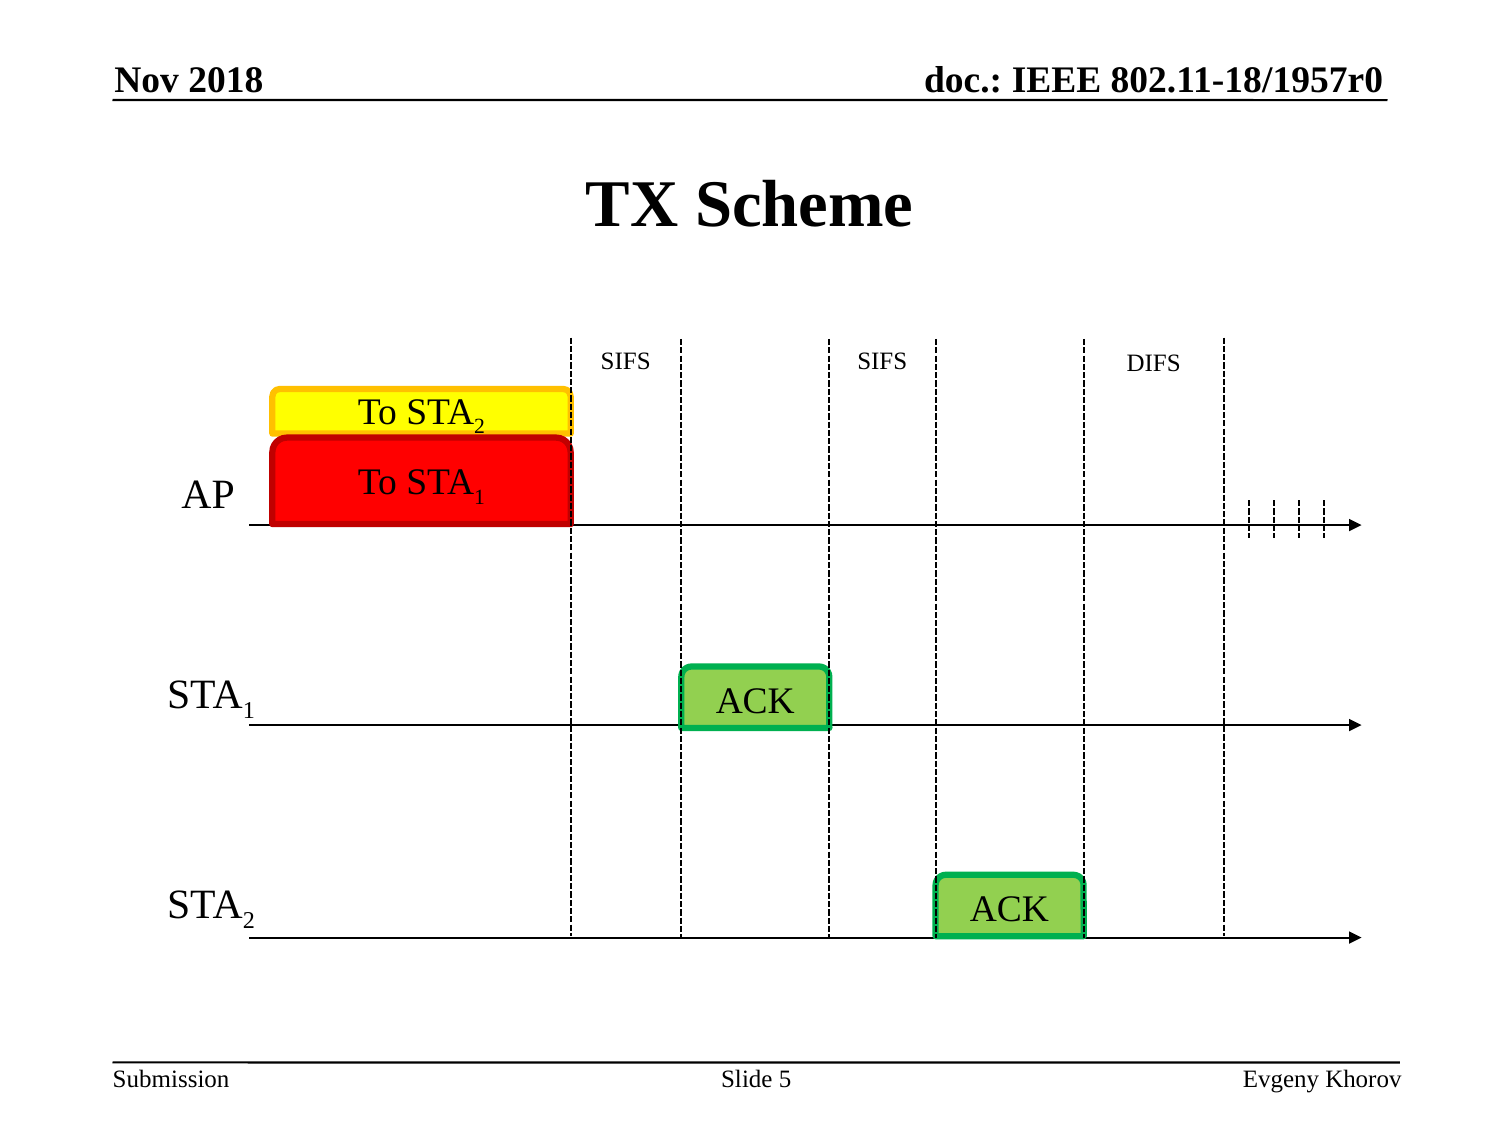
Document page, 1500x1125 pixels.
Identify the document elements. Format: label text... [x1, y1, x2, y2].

title TX Scheme [112, 112, 1388, 288]
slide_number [114, 54, 265, 101]
slide_number Slide 5 [712, 1061, 800, 1093]
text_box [150, 337, 1362, 938]
footer Evgeny Khorov [949, 1061, 1402, 1093]
